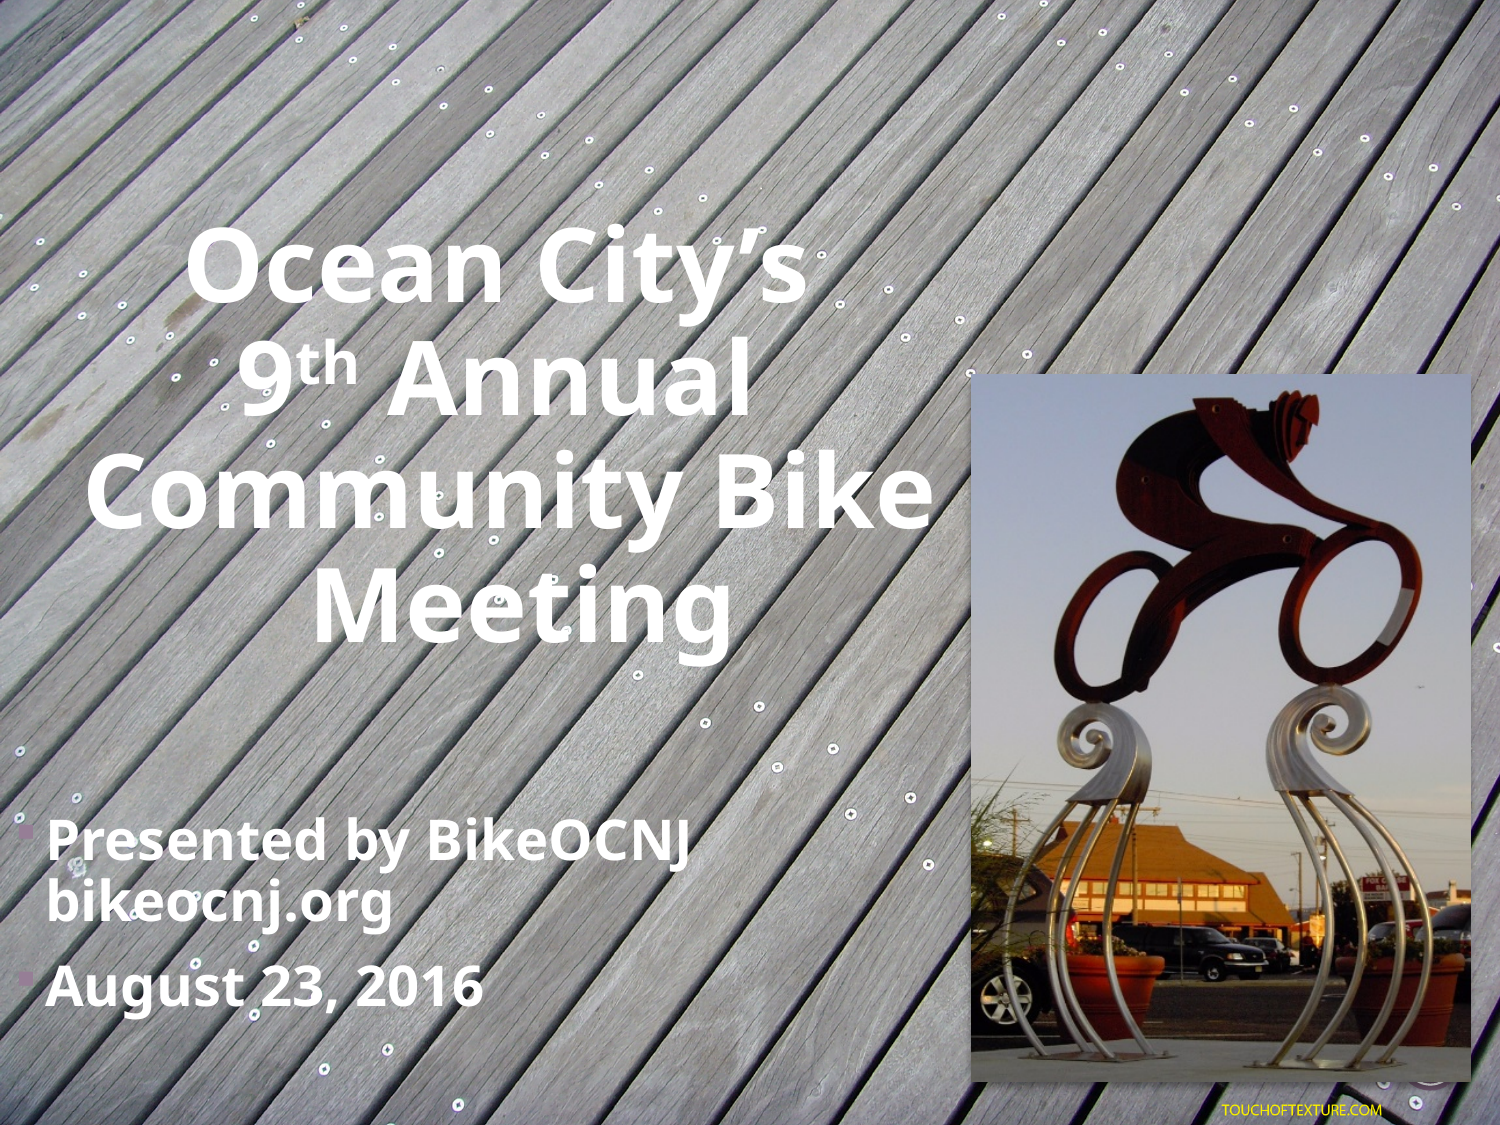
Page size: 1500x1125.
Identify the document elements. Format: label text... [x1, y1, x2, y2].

text_box Ocean City’s 9th Annual Community Bike Meeting [18, 245, 1000, 662]
subtitle Presented by BikeOCNJ bikeocnj.org August 23, 2016 [0, 804, 957, 953]
picture [0, 0, 1500, 1125]
